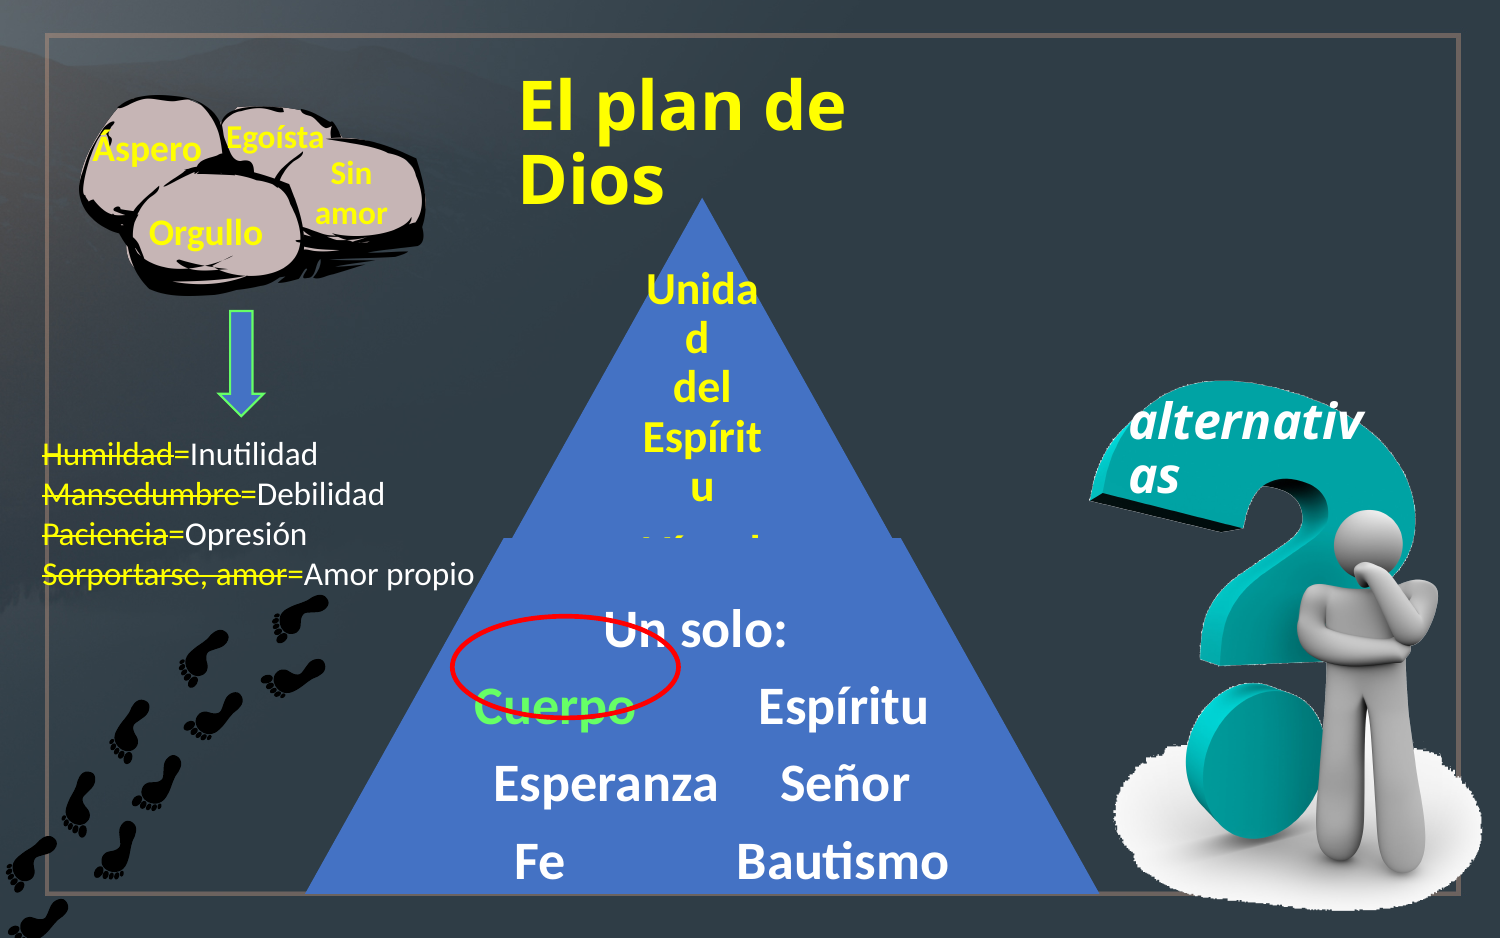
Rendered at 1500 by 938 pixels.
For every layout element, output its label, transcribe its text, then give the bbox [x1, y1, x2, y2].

picture [0, 0, 1500, 938]
text_box [216, 309, 267, 418]
title El plan de Dios [502, 54, 949, 197]
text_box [304, 197, 1100, 910]
text_box Humildad=Inutilidad Mansedumbre=Debilidad Paciencia=Opresión Sorportarse, amor=Amor propio [27, 425, 304, 600]
